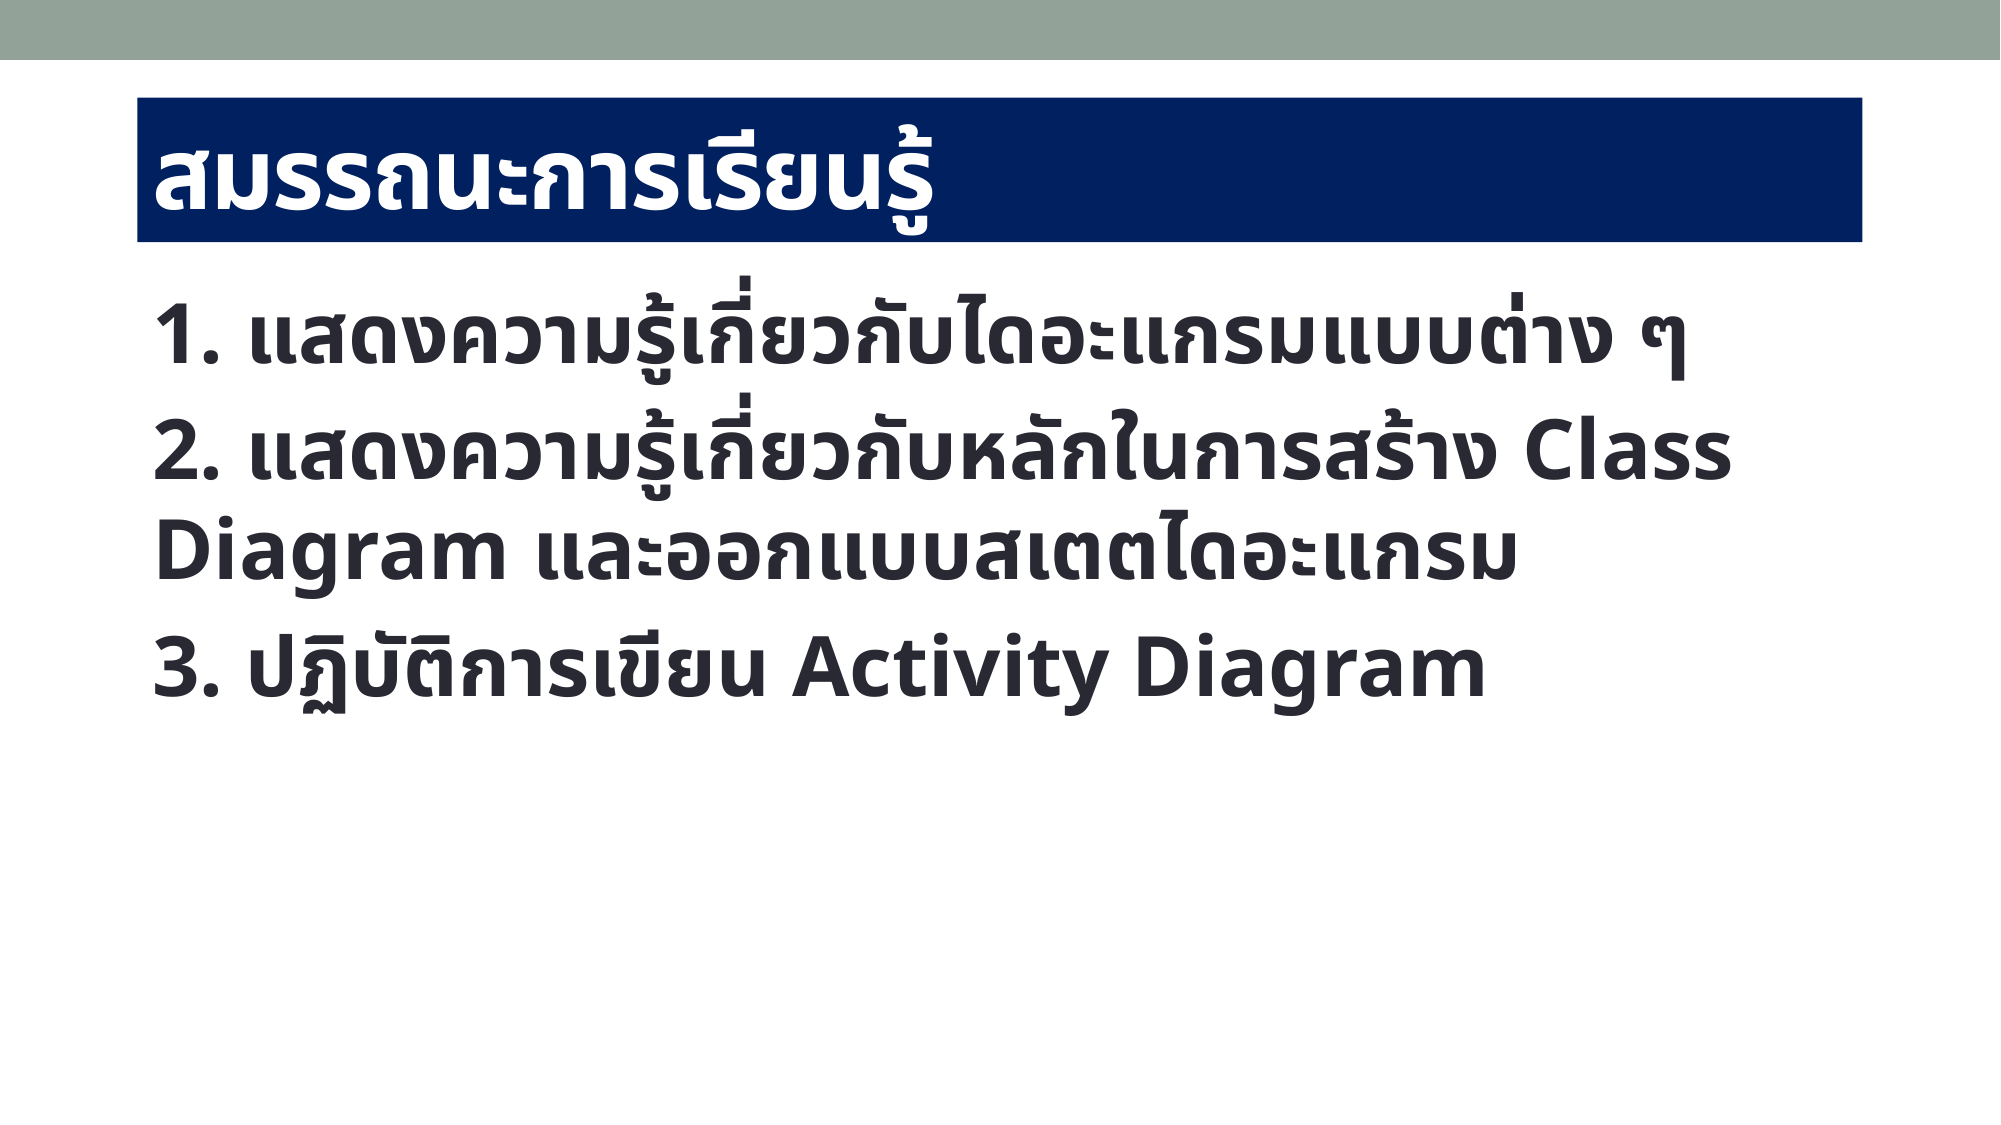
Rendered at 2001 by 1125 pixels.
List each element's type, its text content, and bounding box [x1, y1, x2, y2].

title สมรรถนะการเรียนรู้ [137, 97, 1863, 243]
list 1. แสดงความรู้เกี่ยวกับไดอะแกรมแบบต่าง ๆ 2. แสดงความรู้เกี่ยวกับหลักในการสร้าง Class Diagram และออกแบบสเตตไดอะแกรม 3. ปฏิบัติการเขียน Activity Diagram [137, 272, 2000, 919]
